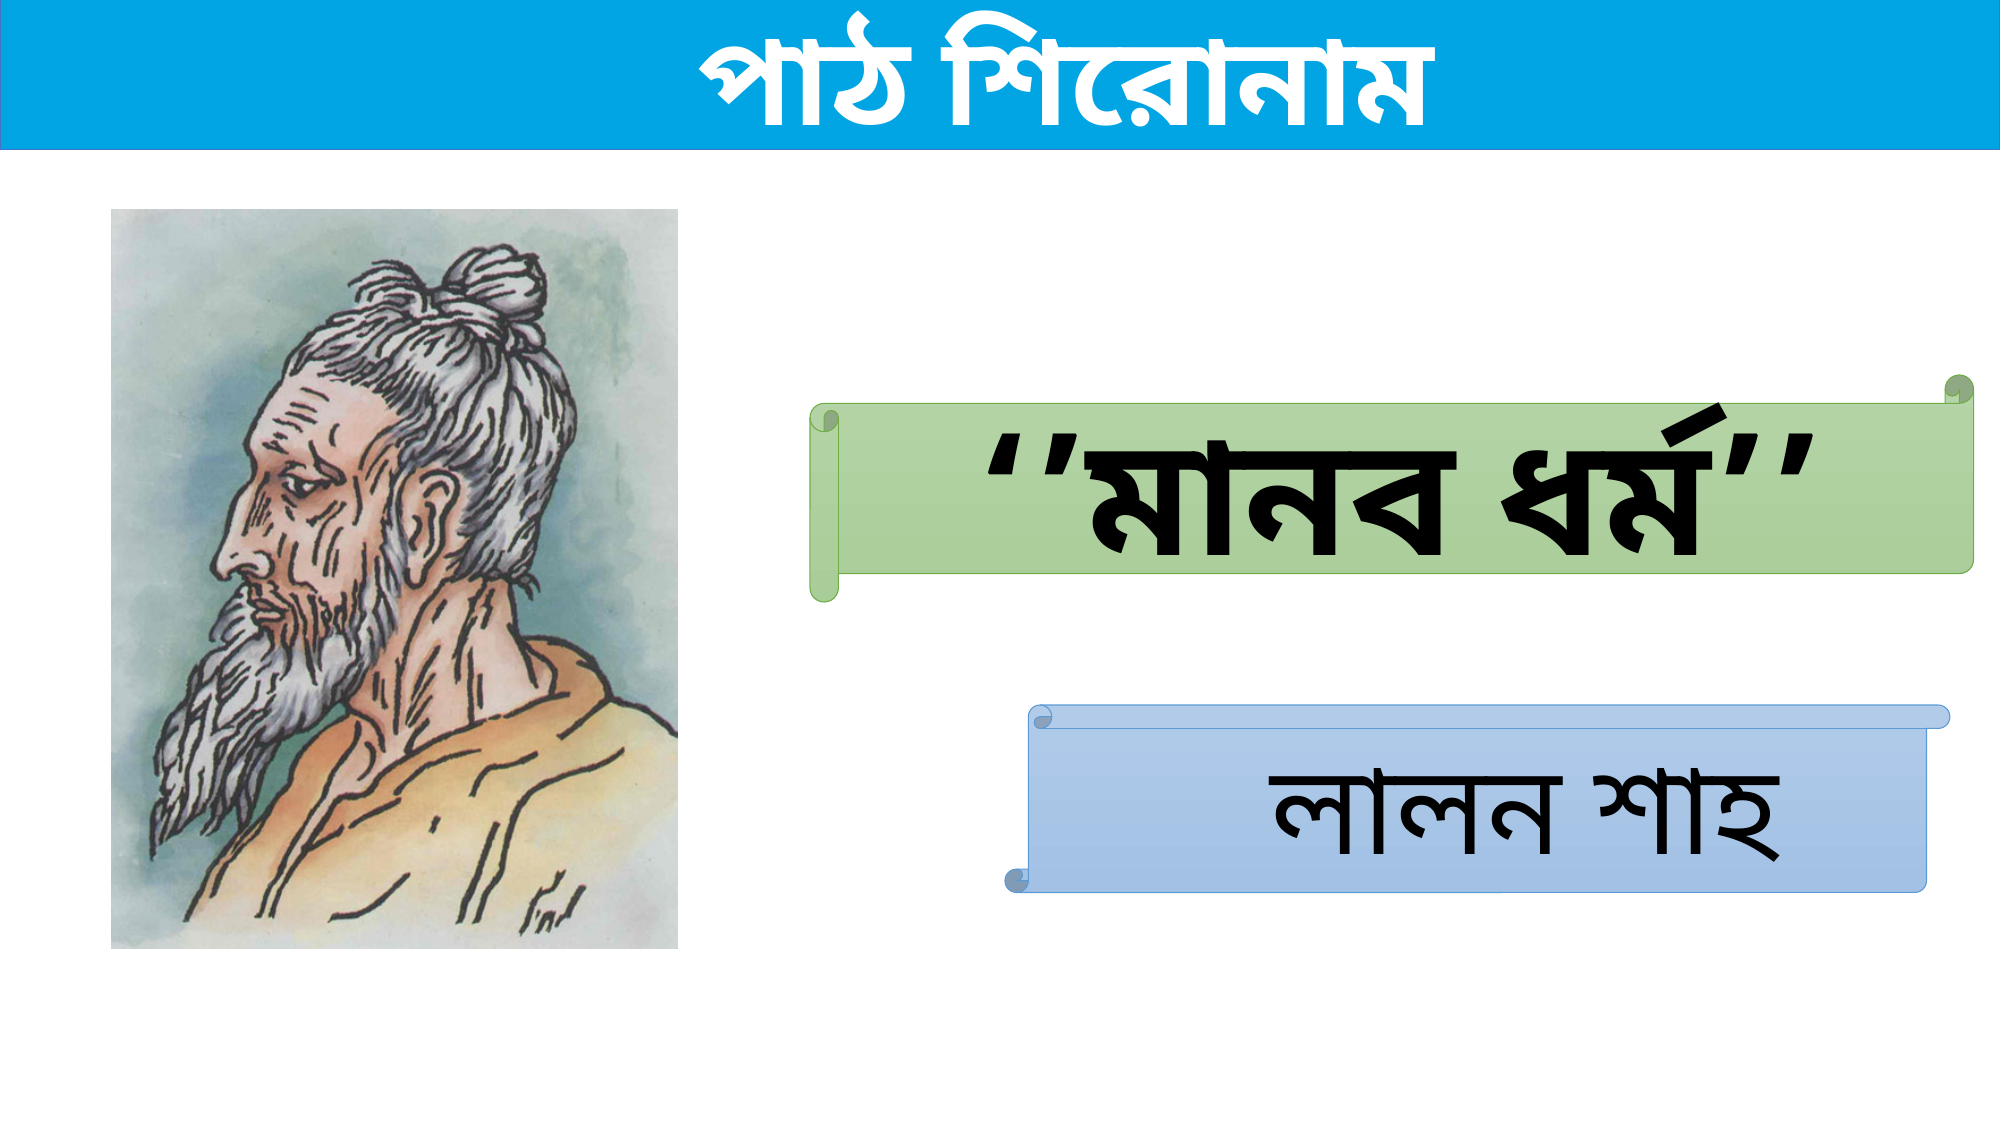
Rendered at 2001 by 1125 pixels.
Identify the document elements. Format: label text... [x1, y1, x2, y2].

text_box ‘’মানব ধর্ম’’ [809, 374, 1975, 603]
text_box পাঠ শিরোনাম [0, 0, 2000, 150]
text_box লালন শাহ [1004, 704, 1951, 894]
picture [111, 209, 678, 949]
